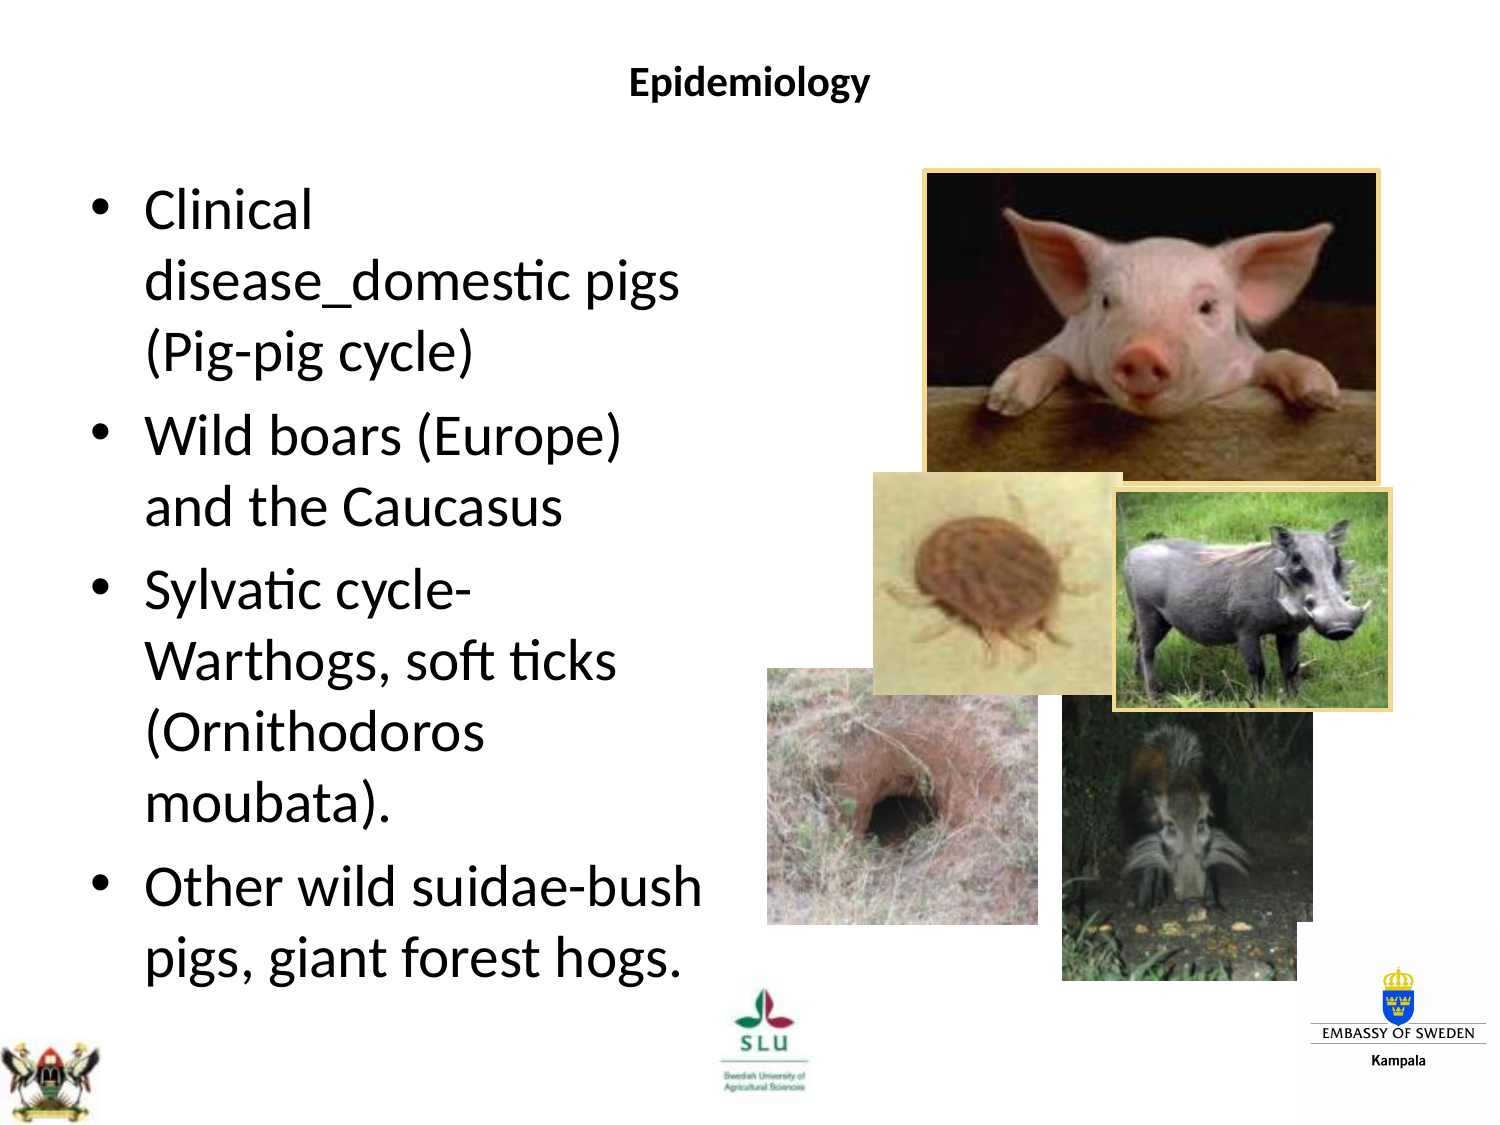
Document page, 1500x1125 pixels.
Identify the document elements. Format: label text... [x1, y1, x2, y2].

picture [687, 977, 833, 1125]
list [926, 172, 1377, 482]
list Clinical disease_domestic pigs (Pig-pig cycle) Wild boars (Europe) and the Caucasus Sylvatic cycle- Warthogs, soft ticks (Ornithodoros moubata). Other wild suidae-bush pigs, giant forest hogs. [75, 162, 738, 1005]
picture [766, 472, 1500, 1125]
picture [0, 1037, 104, 1125]
title Epidemiology [75, 45, 1425, 113]
text_box [112, 113, 1388, 300]
